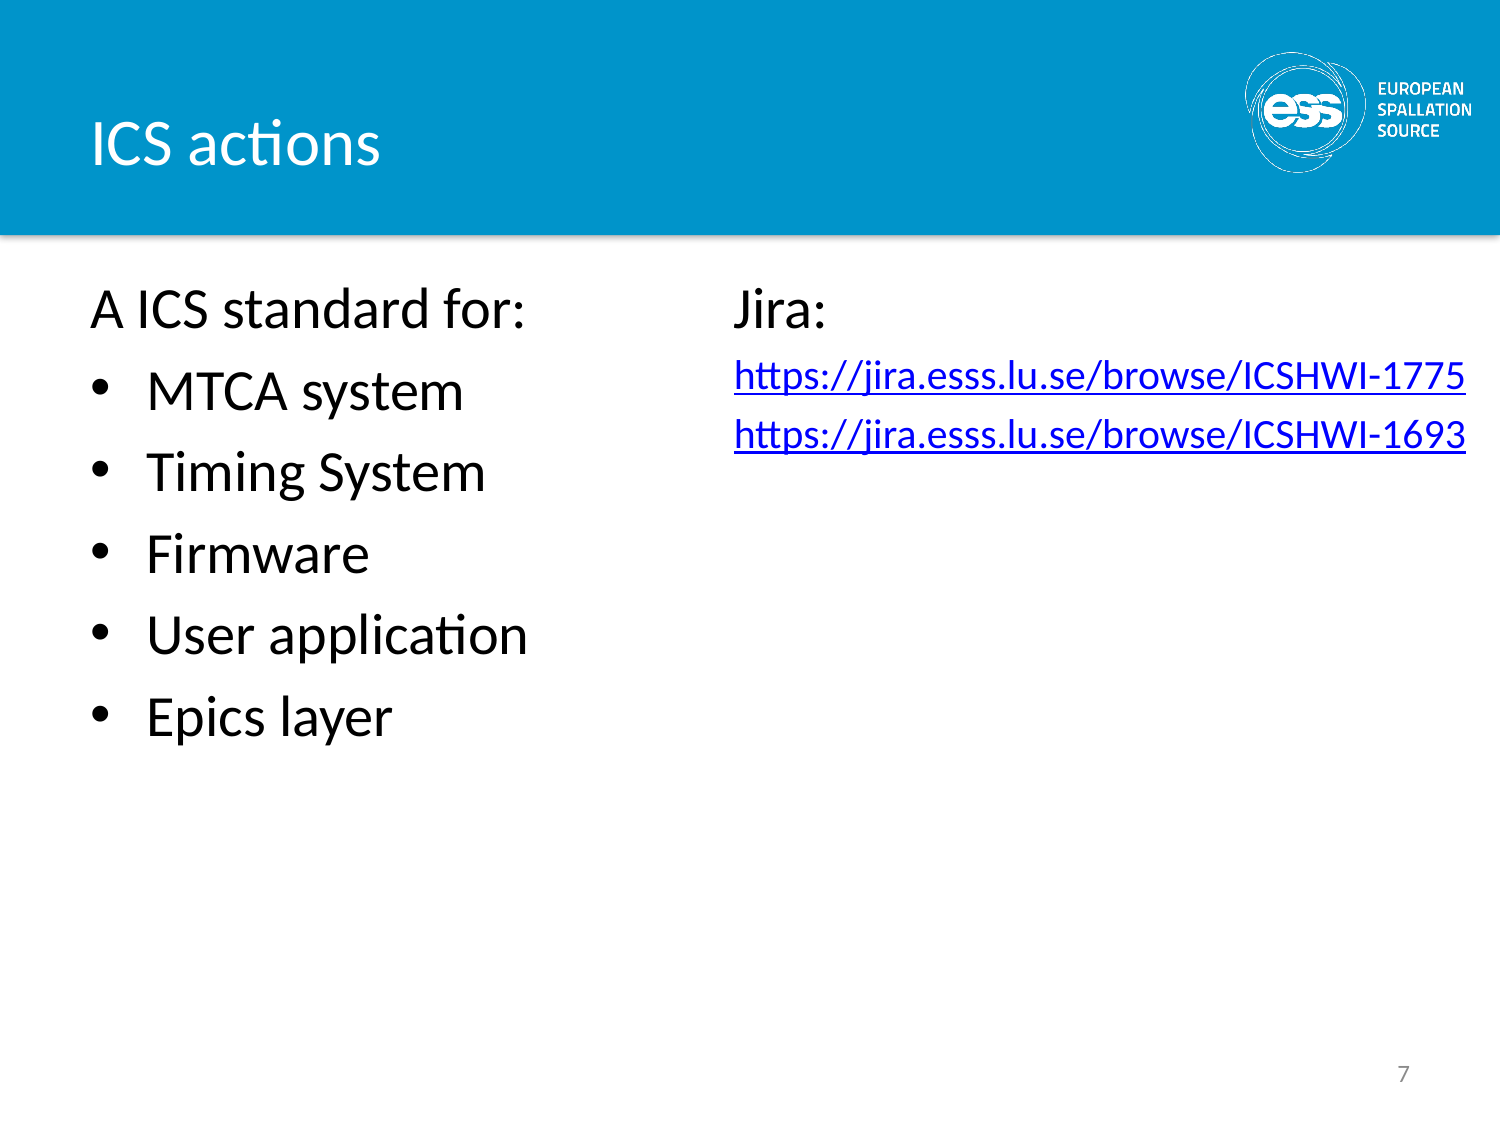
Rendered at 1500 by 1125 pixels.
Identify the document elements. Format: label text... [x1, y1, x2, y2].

picture [1264, 94, 1342, 127]
picture [1443, 86, 1450, 93]
picture [1423, 83, 1430, 94]
picture [1432, 125, 1438, 136]
picture [1409, 104, 1415, 115]
text_box Jira: https://jira.esss.lu.se/browse/ICSHWI-1775 https://jira.esss.lu.se/browse/ICSHWI-1693 [718, 262, 1499, 1005]
picture [1389, 104, 1393, 115]
picture [1398, 109, 1406, 115]
picture [1422, 125, 1428, 134]
slide_number 7 [1074, 1042, 1425, 1103]
picture [1418, 104, 1423, 115]
list A ICS standard for: MTCA system Timing System Firmware User application Epics layer [75, 262, 656, 1005]
picture [1379, 83, 1385, 94]
picture [1436, 104, 1444, 115]
picture [1454, 83, 1458, 94]
title ICS actions [75, 45, 1247, 233]
picture [1400, 83, 1407, 94]
